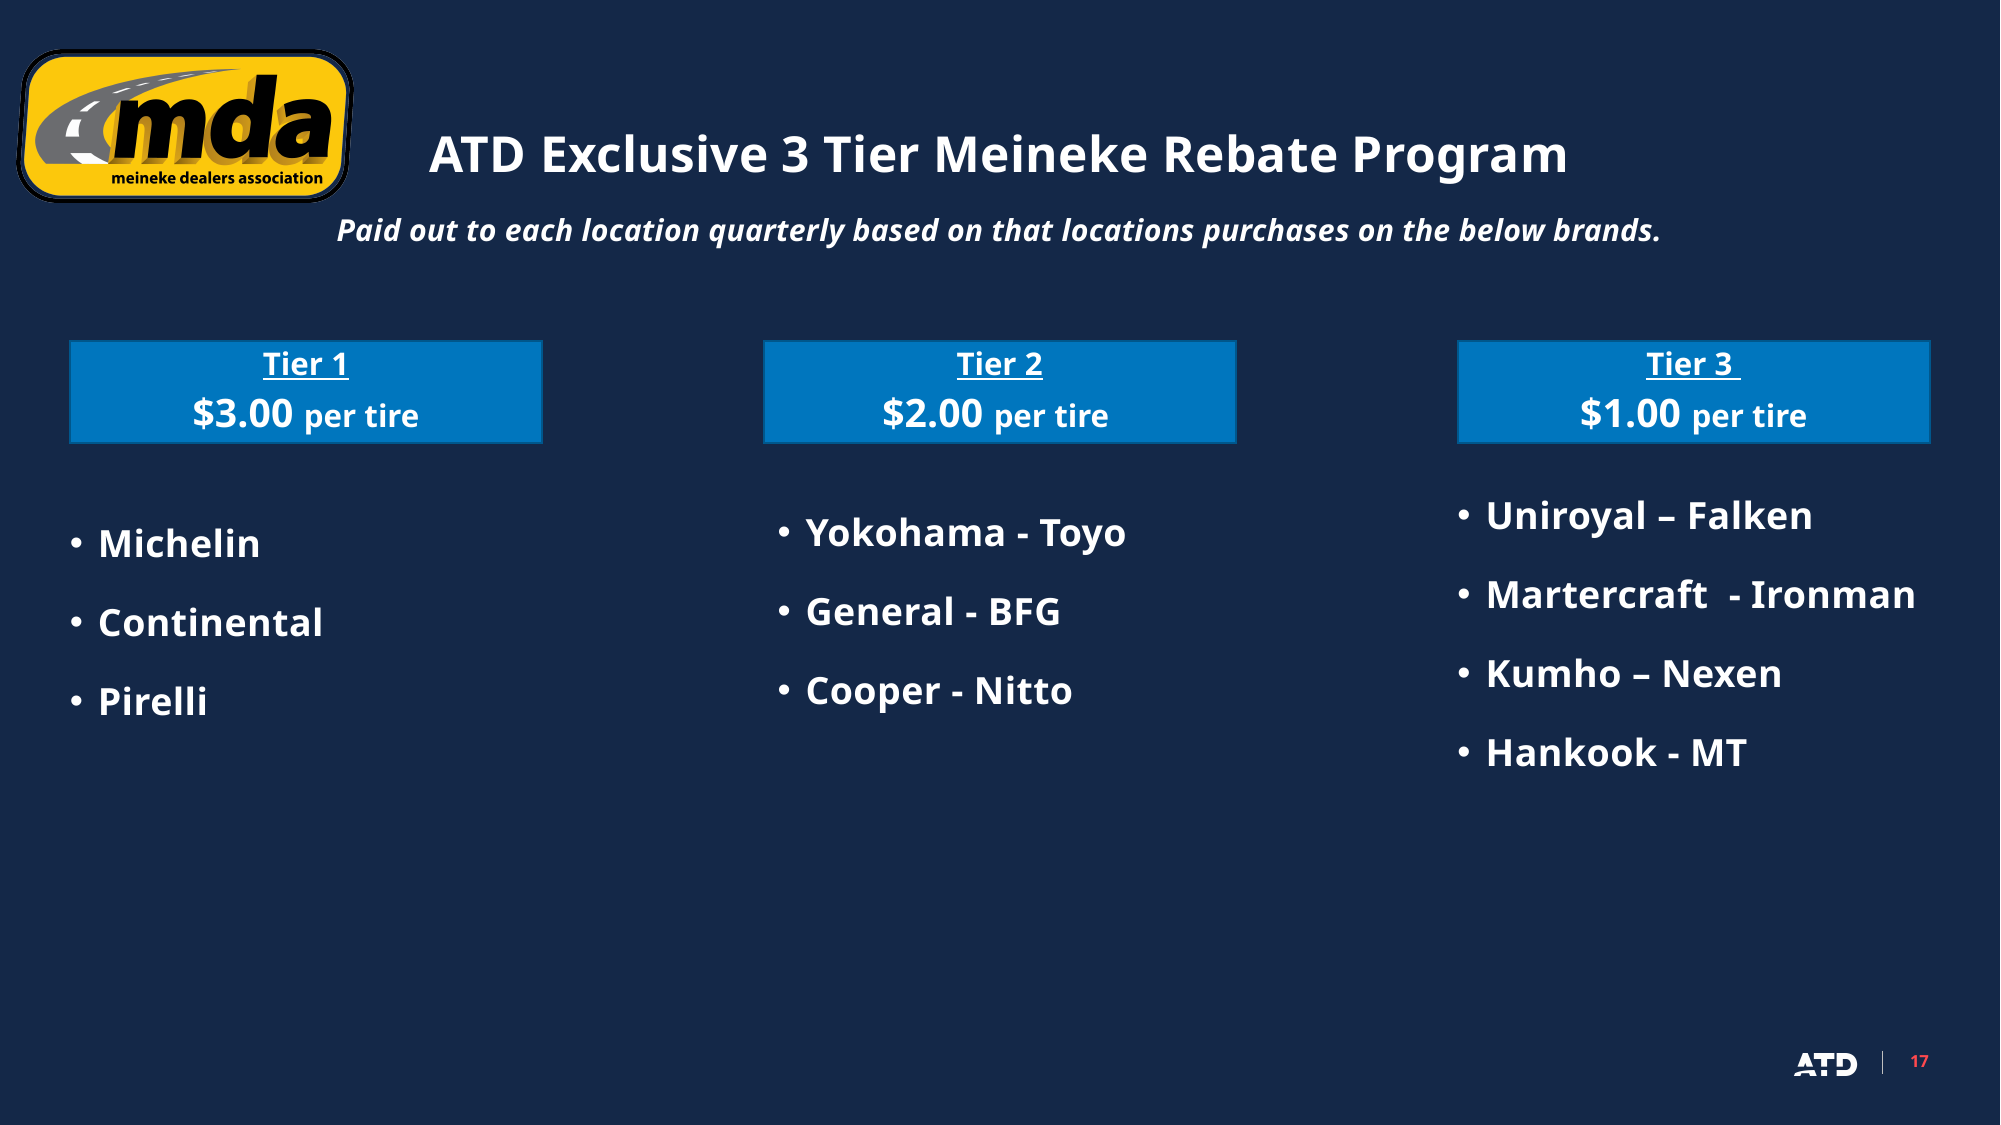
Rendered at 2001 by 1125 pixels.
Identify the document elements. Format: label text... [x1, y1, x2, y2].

list Tier 1 $3.00 per tire [69, 340, 543, 444]
list Yokohama - Toyo General - BFG Cooper - Nitto [777, 492, 1250, 871]
title ATD Exclusive 3 Tier Meineke Rebate Program Paid out to each location quarterly based on that locations purchases on the below brands. [69, 129, 1930, 249]
picture [1782, 1041, 1869, 1088]
picture [16, 49, 354, 203]
list Tier 3 $1.00 per tire [1457, 340, 1931, 444]
list Uniroyal – Falken Martercraft - Ironman Kumho – Nexen Hankook - MT [1457, 475, 1930, 854]
list Michelin Continental Pirelli [69, 503, 543, 882]
list Tier 2 $2.00 per tire [763, 340, 1237, 444]
